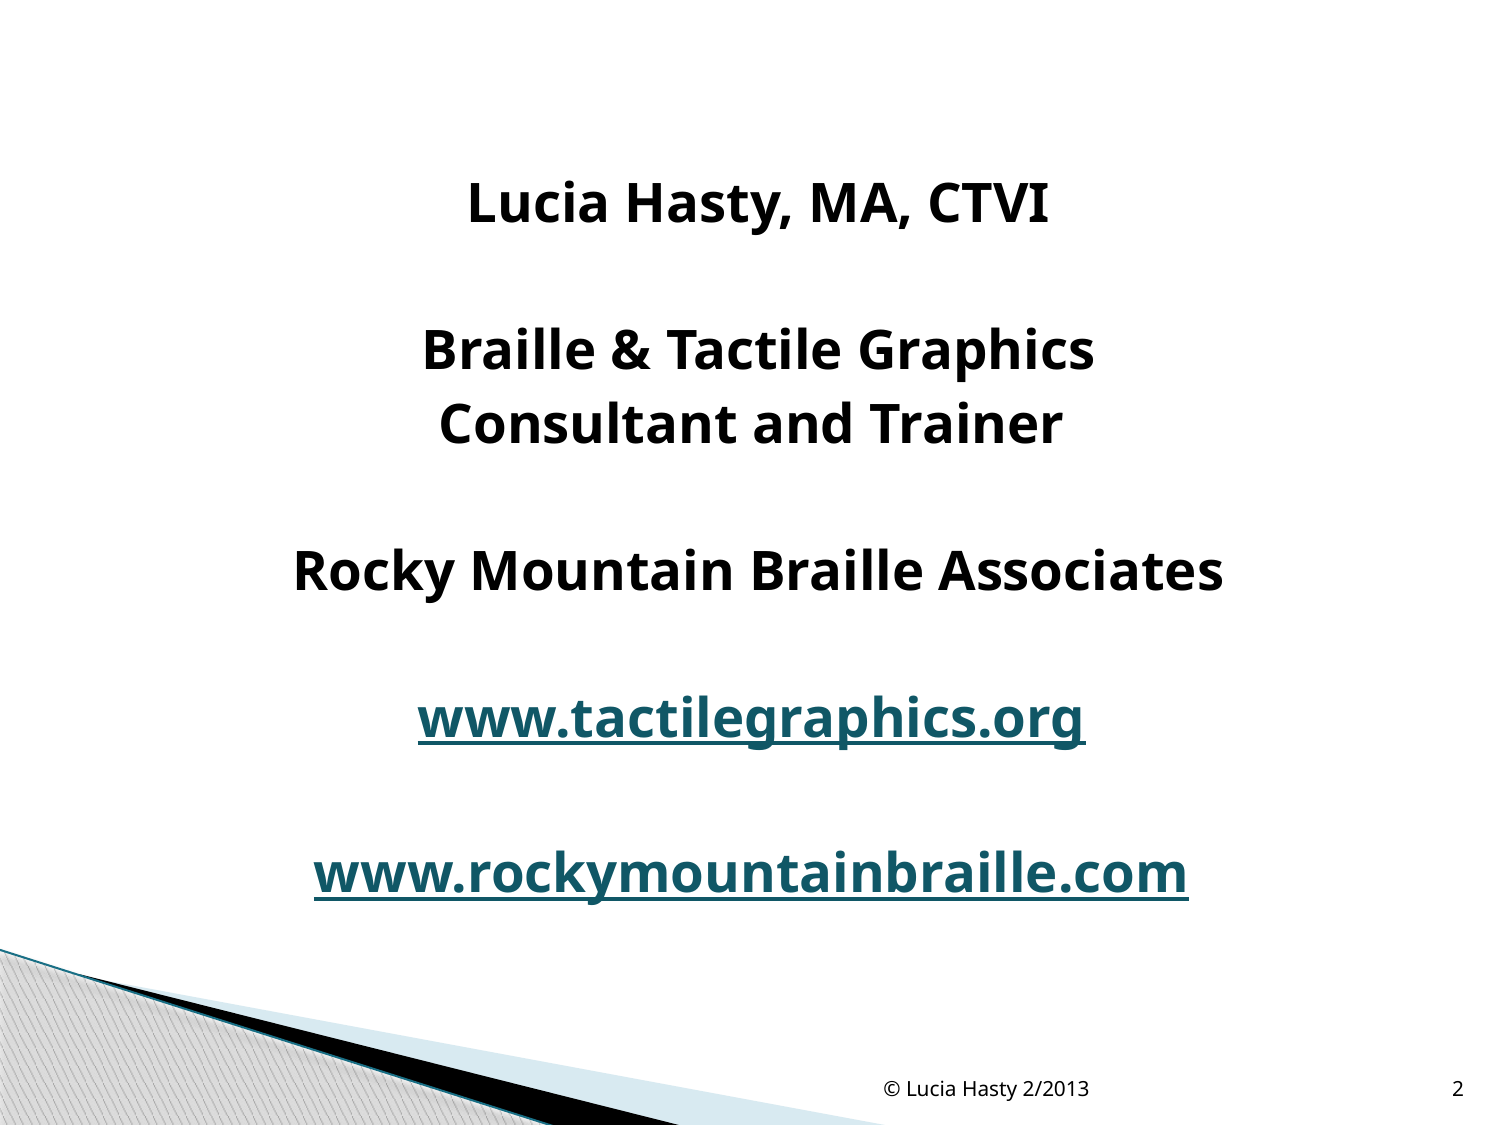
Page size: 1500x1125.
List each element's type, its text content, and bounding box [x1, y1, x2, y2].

footer © Lucia Hasty 2/2013 [718, 1051, 1105, 1112]
list Lucia Hasty, MA, CTVI Braille & Tactile Graphics Consultant and Trainer Rocky Mountain Braille Associates www.tactilegraphics.org www.rockymountainbraille.com [75, 87, 1425, 925]
slide_number 2 [1418, 1051, 1479, 1112]
